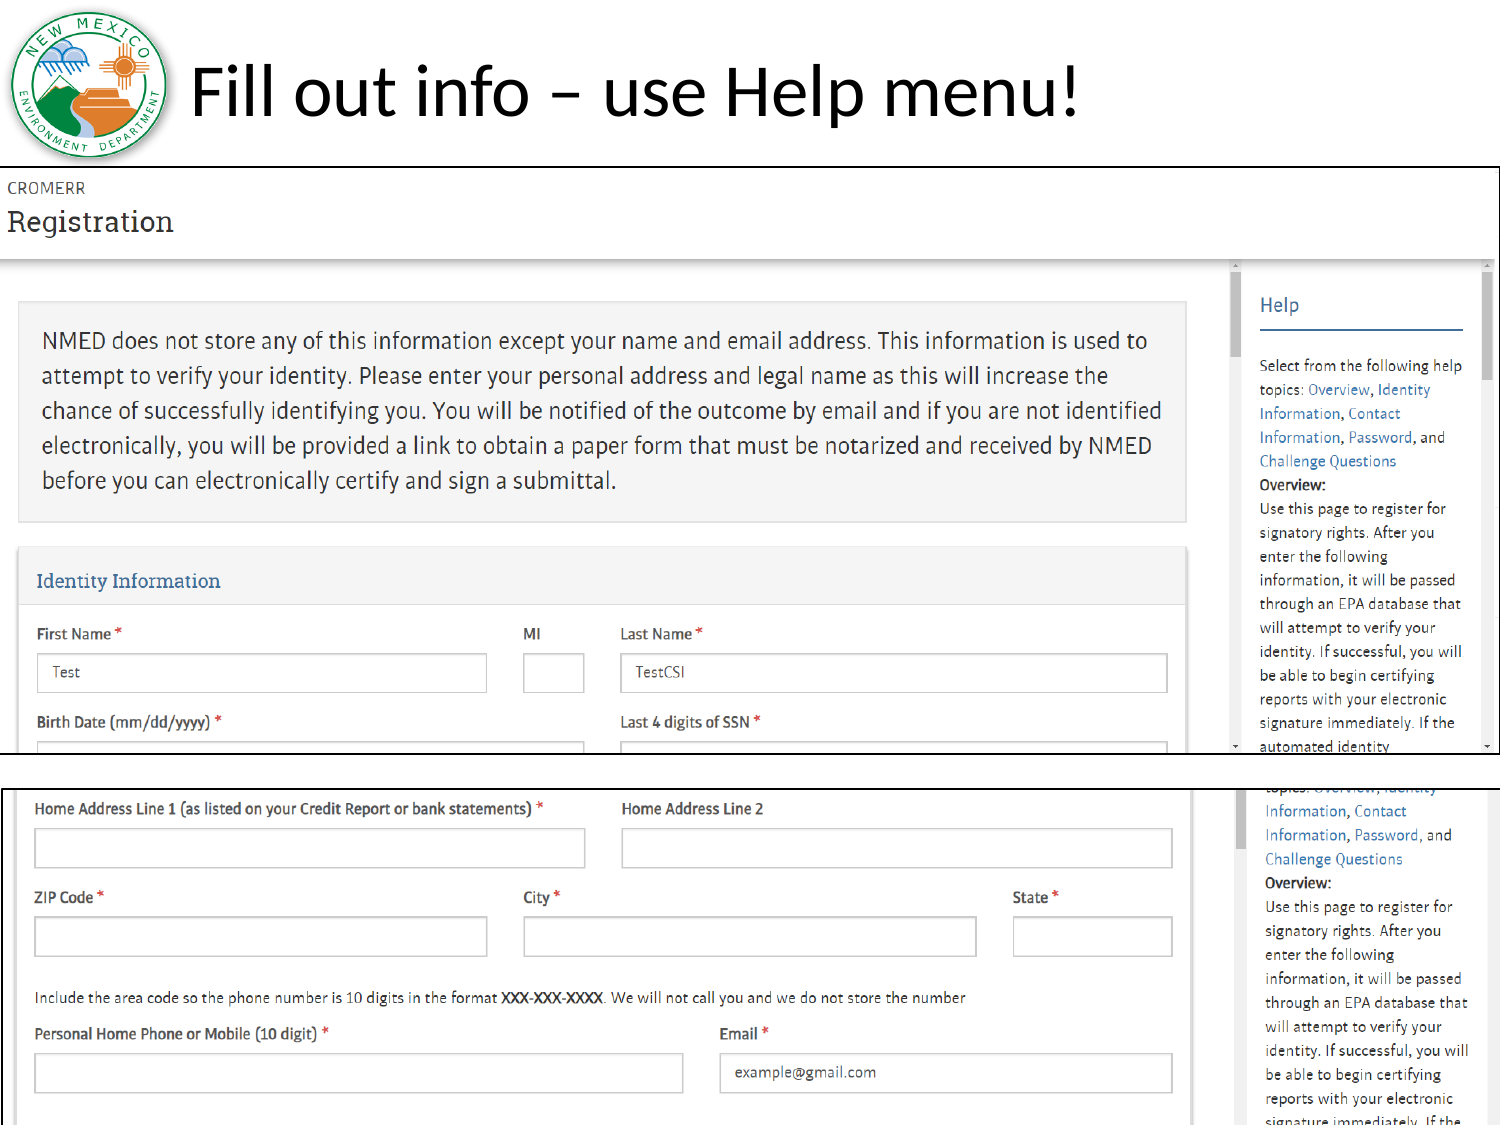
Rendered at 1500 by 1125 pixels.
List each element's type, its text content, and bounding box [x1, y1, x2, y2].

picture [7, 8, 170, 161]
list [0, 167, 1500, 754]
title Fill out info – use Help menu! [175, 5, 1475, 166]
picture [2, 789, 1500, 1125]
